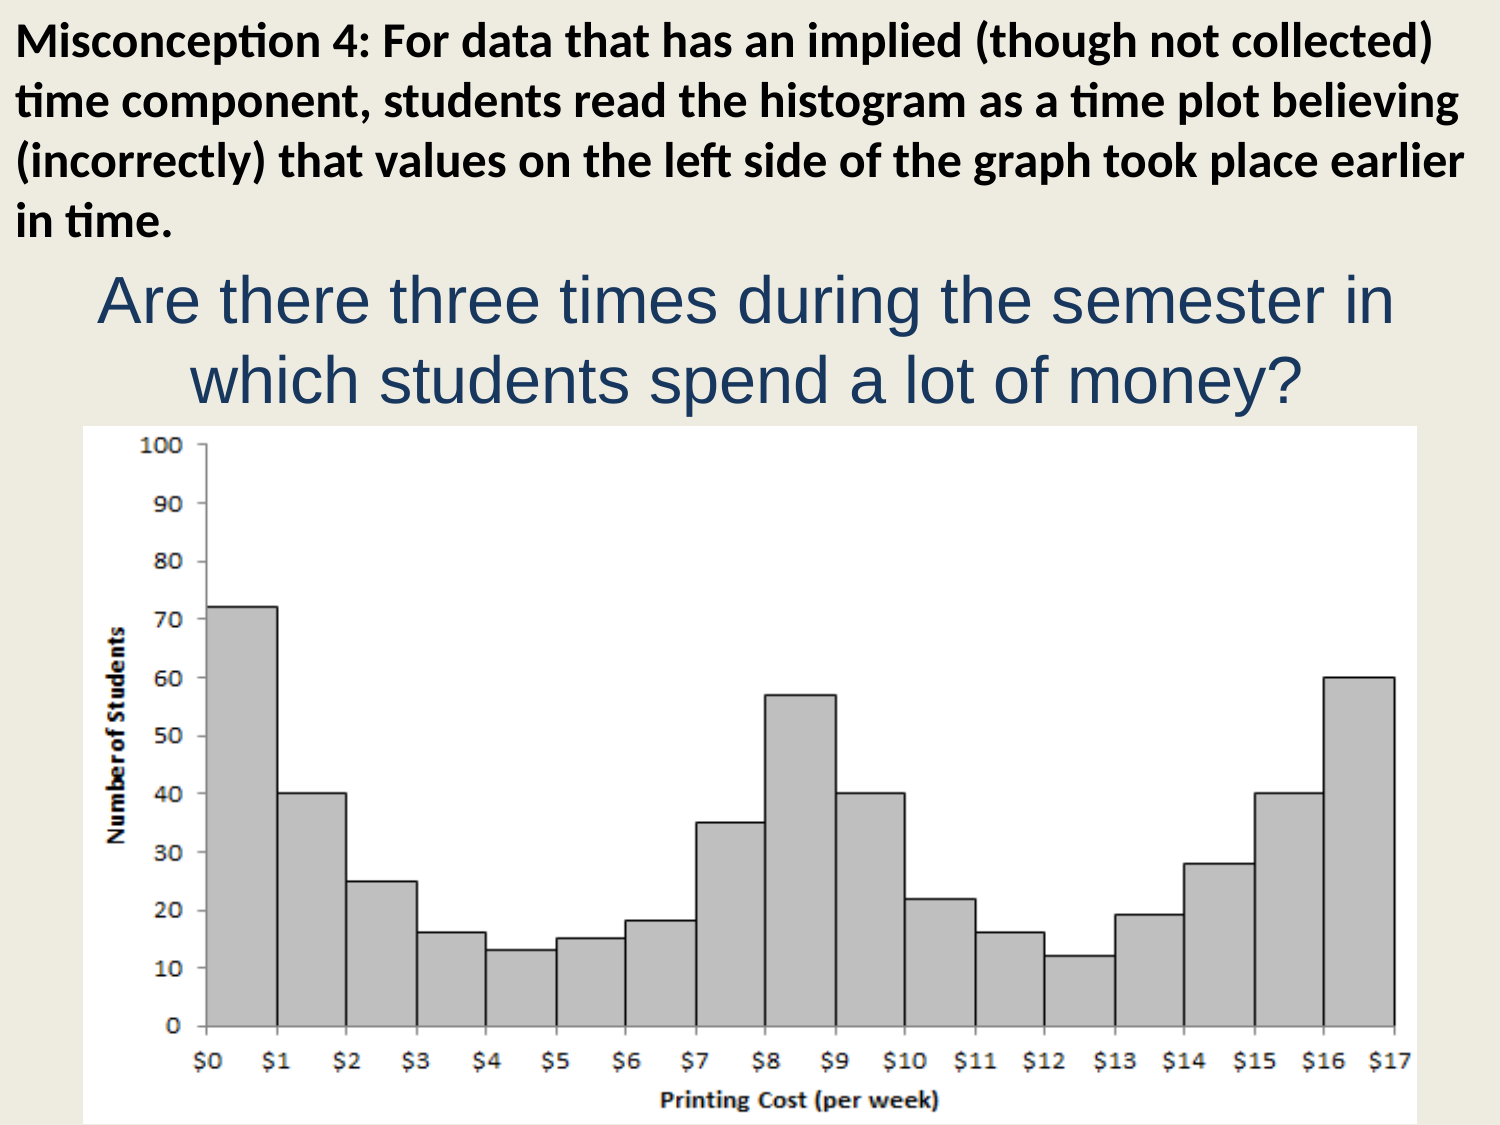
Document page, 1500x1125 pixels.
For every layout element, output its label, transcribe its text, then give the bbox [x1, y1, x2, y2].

title Misconception 4: For data that has an implied (though not collected) time component, students read the histogram as a time plot believing (incorrectly) that values on the left side of the graph took place earlier in time. [0, 0, 1500, 188]
text_box Are there three times during the semester in which students spend a lot of money? [0, 249, 1500, 425]
picture [82, 426, 1418, 1125]
